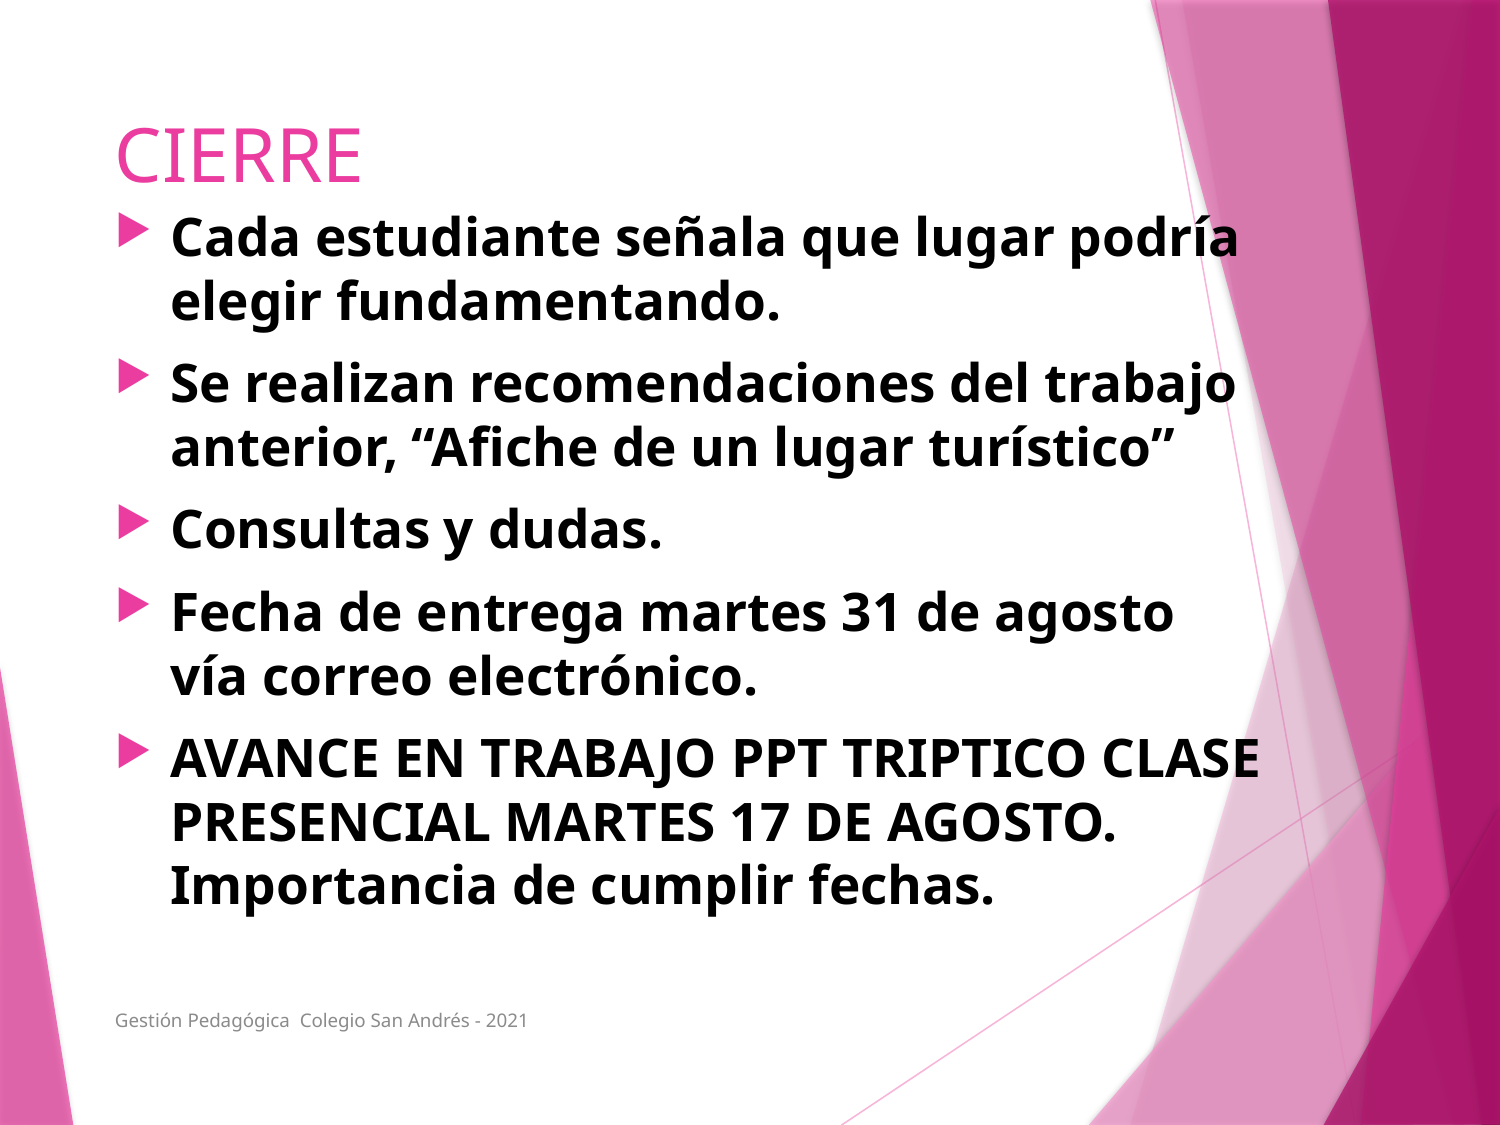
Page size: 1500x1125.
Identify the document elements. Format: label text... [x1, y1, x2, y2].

list Cada estudiante señala que lugar podría elegir fundamentando. Se realizan recomendaciones del trabajo anterior, “Afiche de un lugar turístico” Consultas y dudas. Fecha de entrega martes 31 de agosto vía correo electrónico. AVANCE EN TRABAJO PPT TRIPTICO CLASE PRESENCIAL MARTES 17 DE AGOSTO. Importancia de cumplir fechas. [99, 196, 1282, 991]
title CIERRE [99, 99, 1317, 244]
footer Gestión Pedagógica Colegio San Andrés - 2021 [99, 991, 859, 1051]
